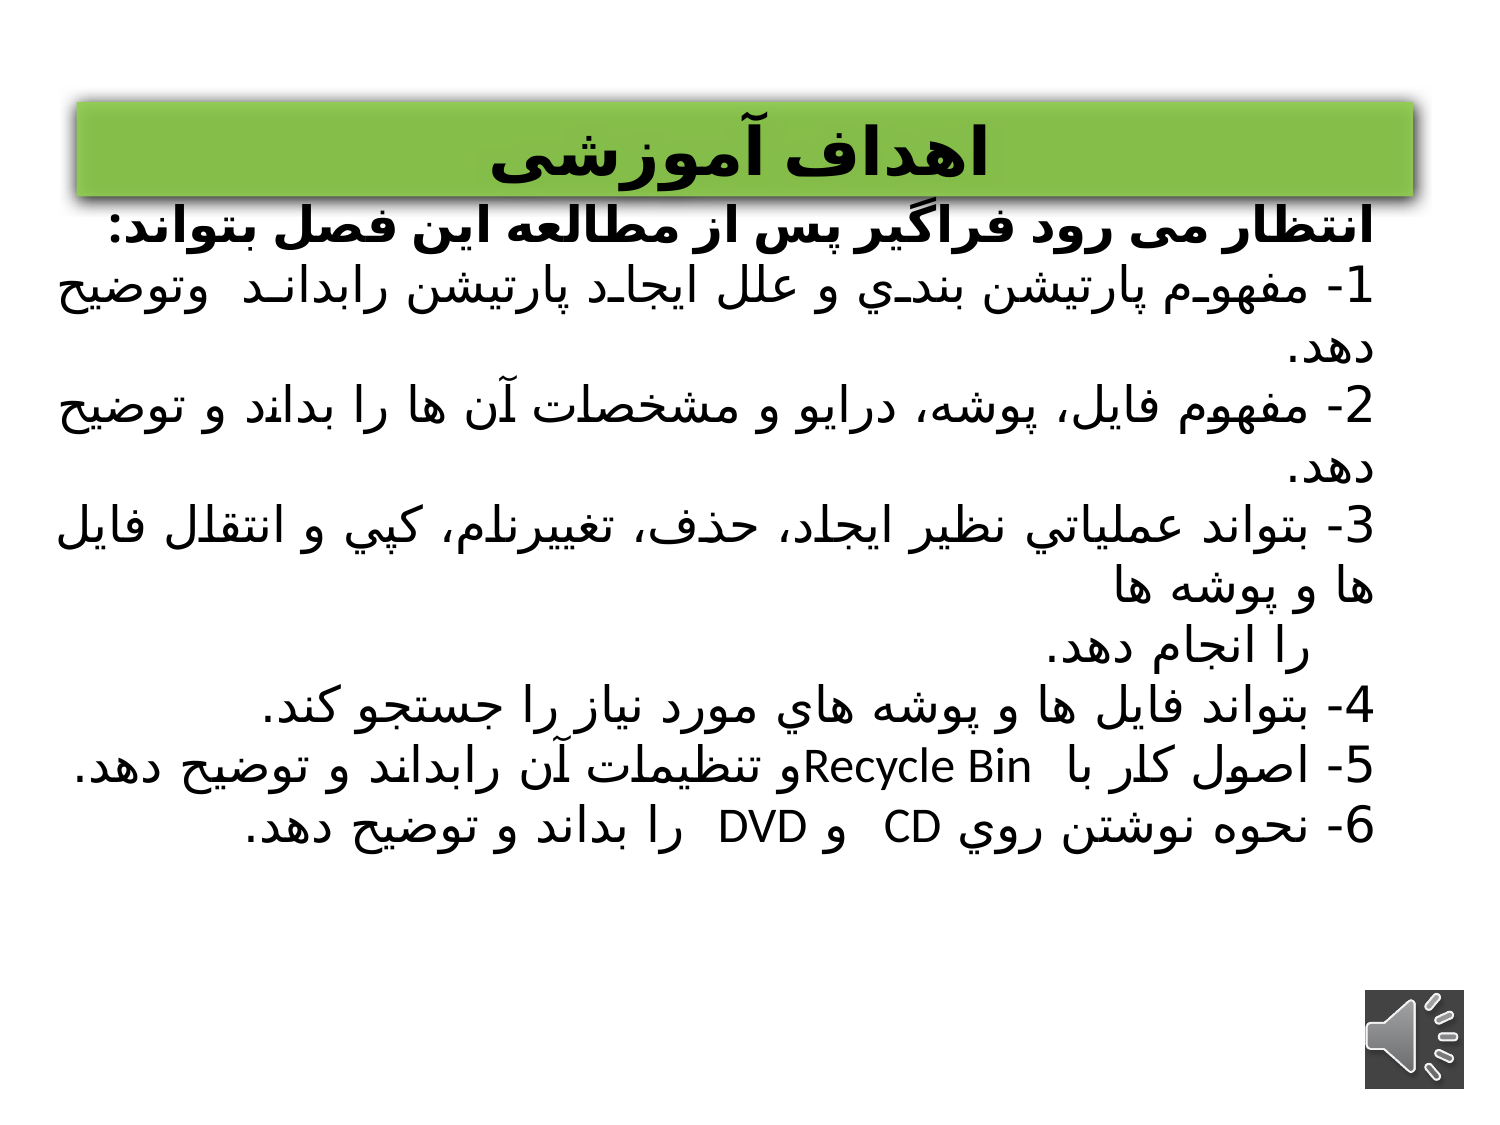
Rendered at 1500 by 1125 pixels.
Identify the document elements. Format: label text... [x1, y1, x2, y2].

text_box انتظار می رود فراگیر ﭘﺲ از ﻣﻄﺎﻟﻌﻪ اﻳﻦ ﻓﺼﻞ بتواند: 1- ﻣﻔﻬﻮم ﭘﺎرﺗﻴﺸﻦ ﺑﻨﺪي و ﻋﻠﻞ اﻳﺠﺎد ﭘﺎرﺗﻴﺸﻦ رابداند وﺗﻮﺿﻴﺢ دﻫﺪ. 2- ﻣﻔﻬﻮم ﻓﺎﻳﻞ، ﭘﻮﺷﻪ، دراﻳﻮ و ﻣﺸﺨﺼﺎت آن ﻫﺎ را ﺑﺪاﻧد و توضیح دهد. 3- ﺑﺘﻮاﻧﺪ ﻋﻤﻠﻴﺎﺗﻲ ﻧﻈﻴﺮ اﻳﺠﺎد، ﺣﺬف، ﺗﻐﻴﻴﺮﻧﺎم، ﻛﭙﻲ و اﻧﺘﻘﺎل ﻓﺎﻳﻞ ﻫﺎ و ﭘﻮﺷﻪ ﻫﺎ را اﻧﺠﺎم دﻫﺪ. 4- ﺑﺘﻮاﻧﺪ ﻓﺎﻳﻞ ﻫﺎ و ﭘﻮﺷﻪ ﻫﺎي ﻣﻮرد ﻧﻴﺎز را ﺟﺴﺘﺠﻮ ﻛﻨﺪ. 5- اﺻﻮل ﻛﺎر ﺑﺎ Recycle Binو ﺗﻨﻈﻴﻤﺎت آن رابداند و توضیح دهد. 6- ﻧﺤﻮه ﻧﻮﺷﺘﻦ روي CD و DVD را بداند و توضیح دهد. [41, 185, 1391, 1011]
text_box اهداف آموزشی [76, 101, 1414, 197]
picture [1364, 989, 1465, 1090]
